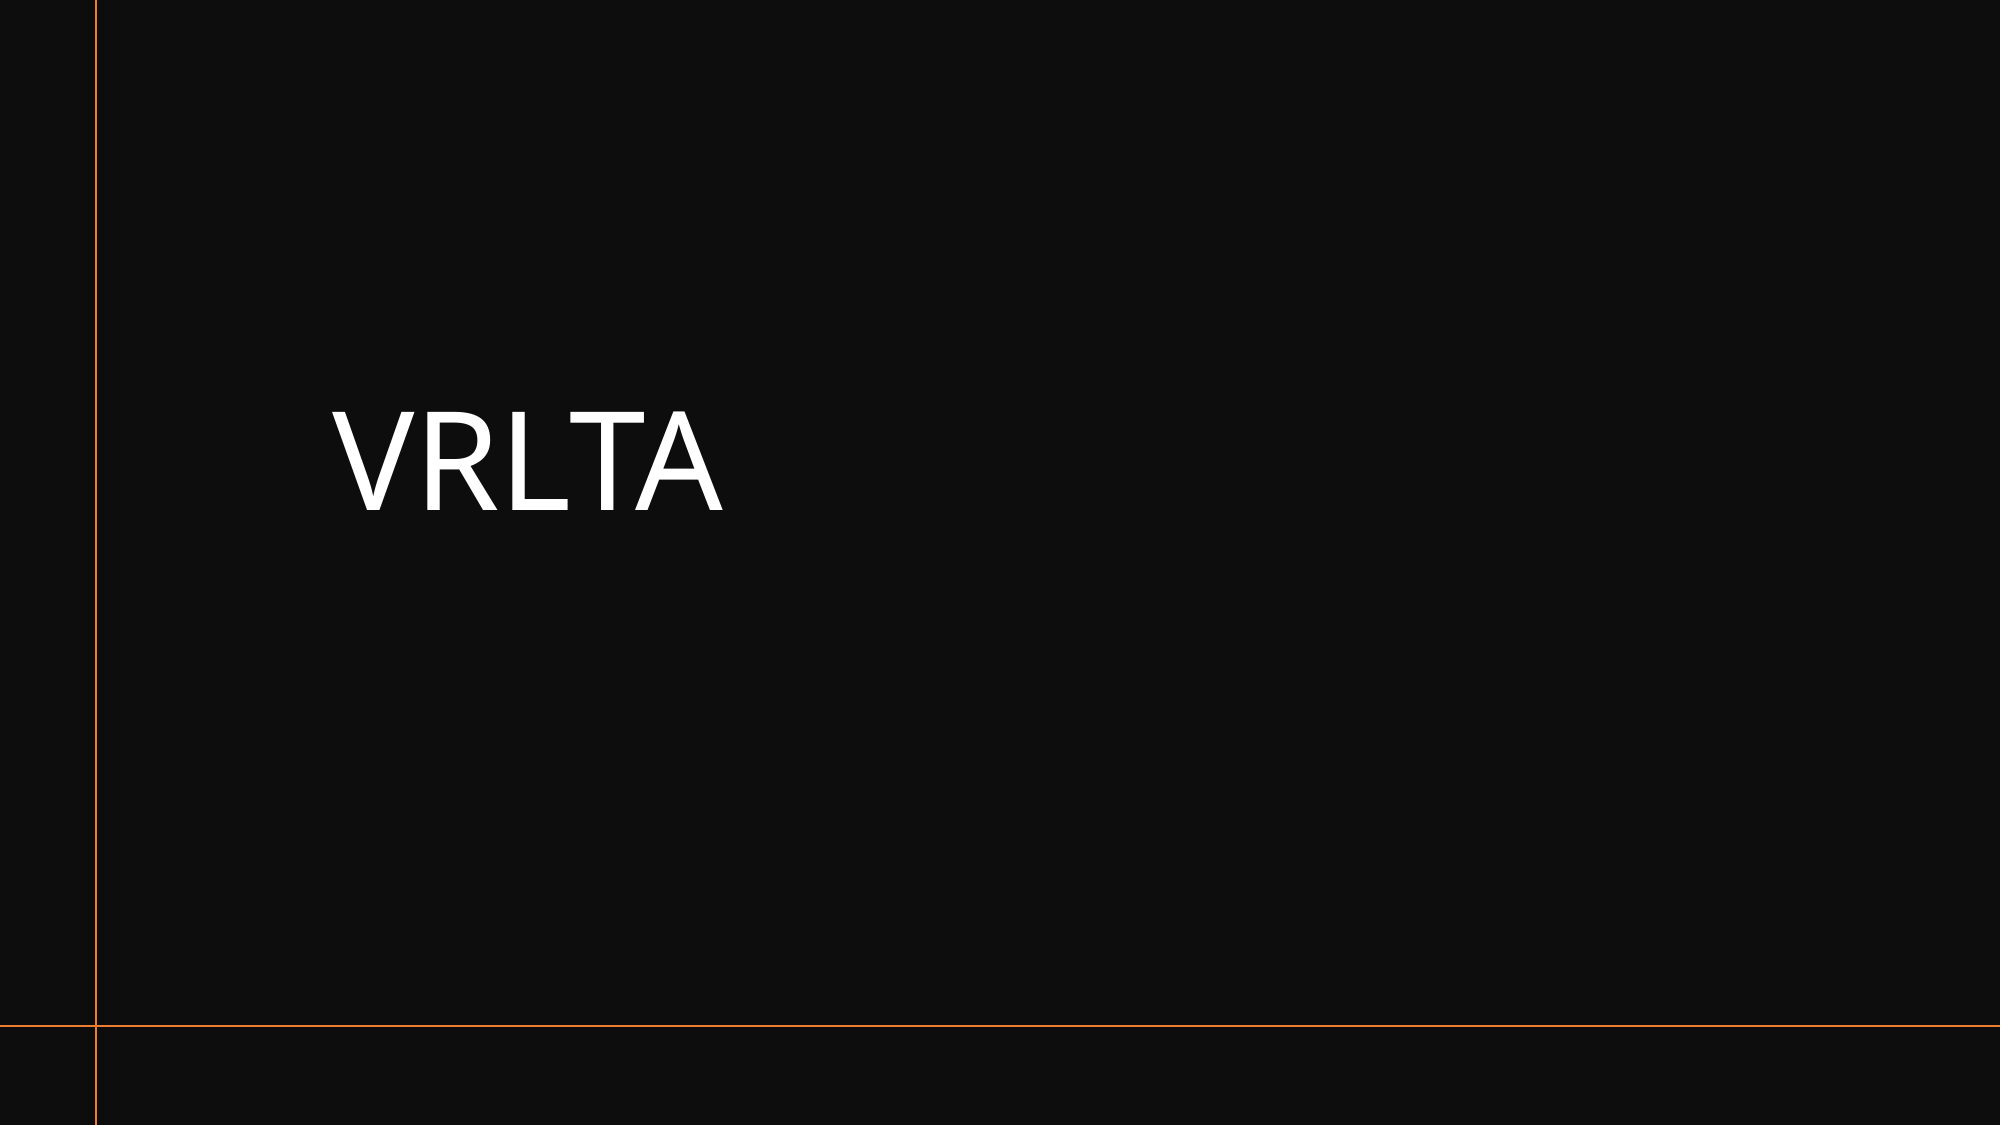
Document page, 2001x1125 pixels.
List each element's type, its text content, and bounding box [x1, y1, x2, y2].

text_box [0, 1027, 95, 1125]
text_box [97, 0, 2000, 1025]
text_box [0, 0, 95, 1025]
title VRLTA [317, 155, 1642, 548]
text_box [97, 1027, 2000, 1125]
